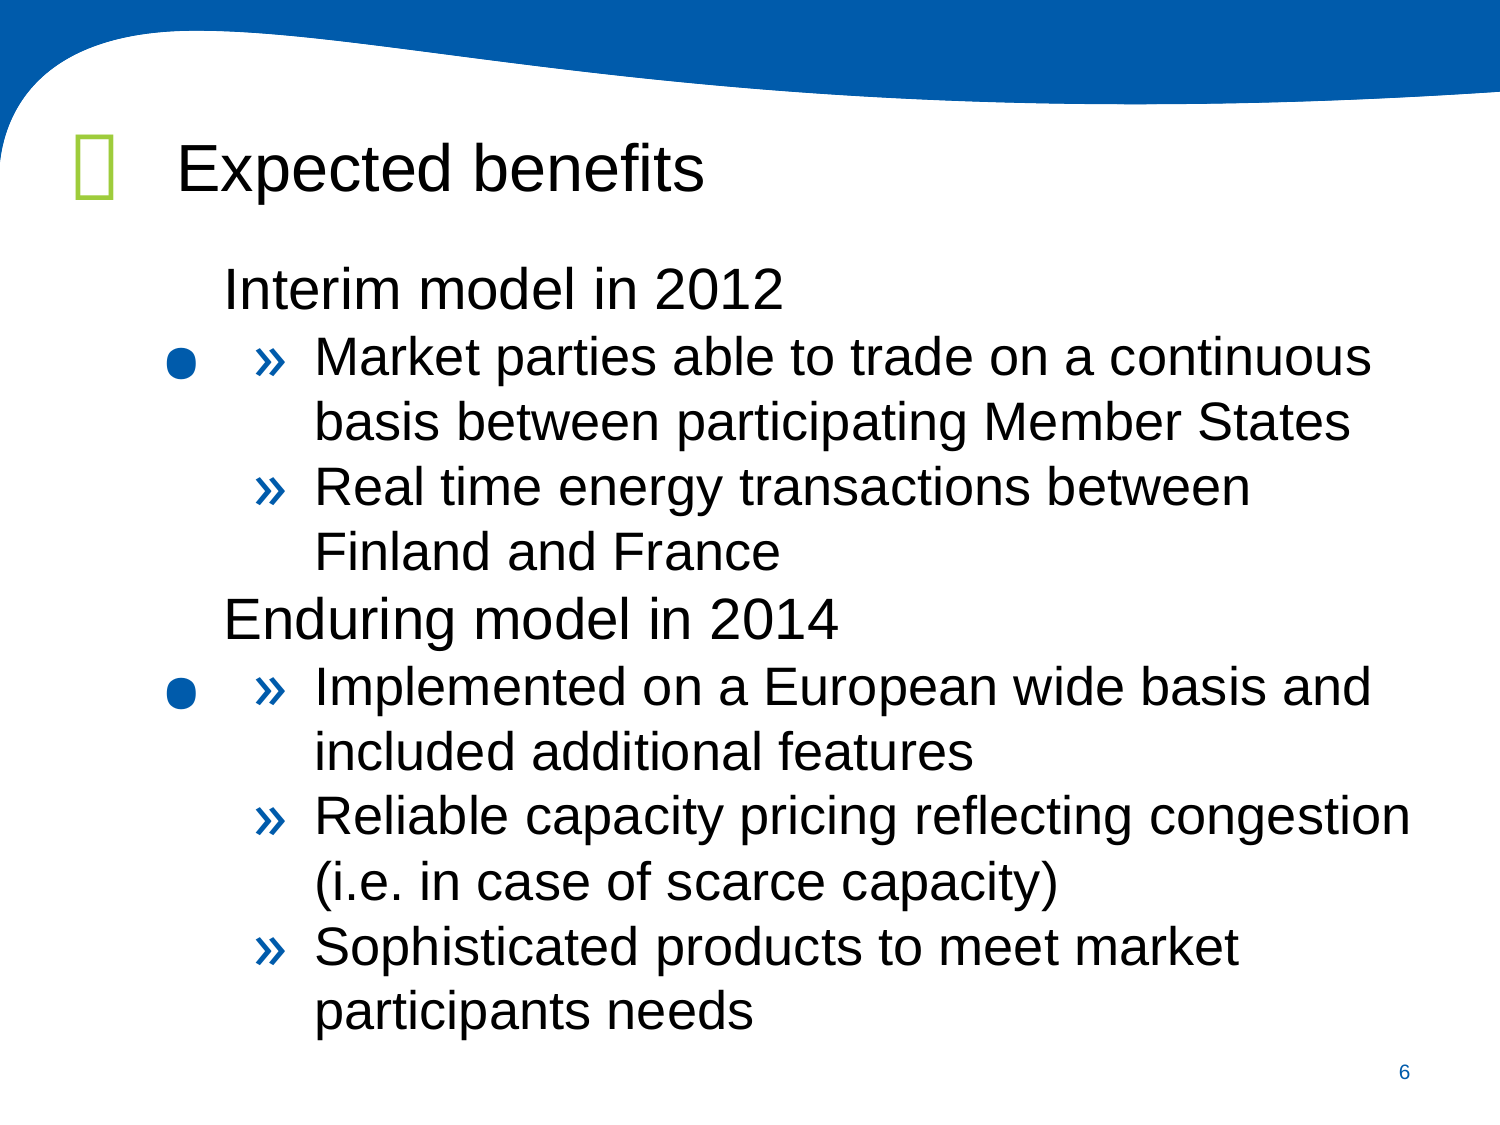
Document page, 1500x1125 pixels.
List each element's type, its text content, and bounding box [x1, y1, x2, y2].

title Expected benefits [160, 126, 1448, 243]
list Interim model in 2012 Market parties able to trade on a continuous basis between participating Member States Real time energy transactions between Finland and France Enduring model in 2014 Implemented on a European wide basis and included additional features Reliable capacity pricing reflecting congestion (i.e. in case of scarce capacity) Sophisticated products to meet market participants needs [135, 243, 1448, 970]
